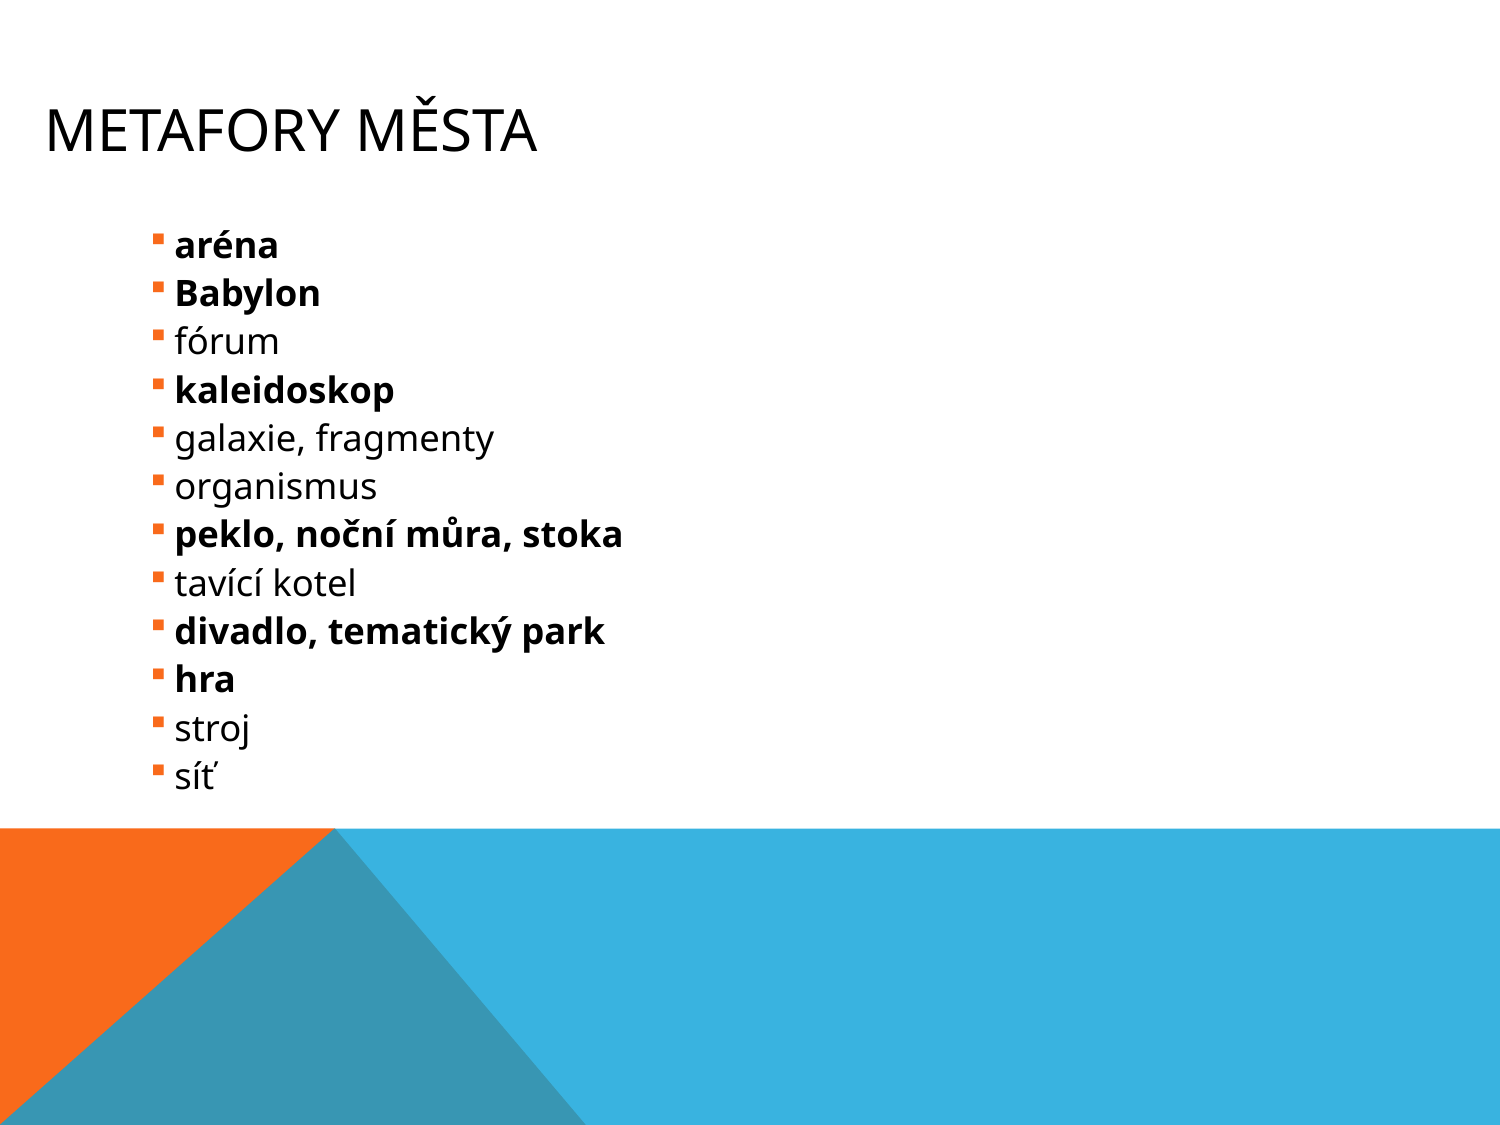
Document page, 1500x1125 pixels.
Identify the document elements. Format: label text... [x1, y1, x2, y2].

title METAFORY MĚSTA [29, 60, 1500, 197]
list aréna Babylon fórum kaleidoskop galaxie, fragmenty organismus peklo, noční můra, stoka tavící kotel divadlo, tematický park hra stroj síť [135, 180, 1447, 811]
